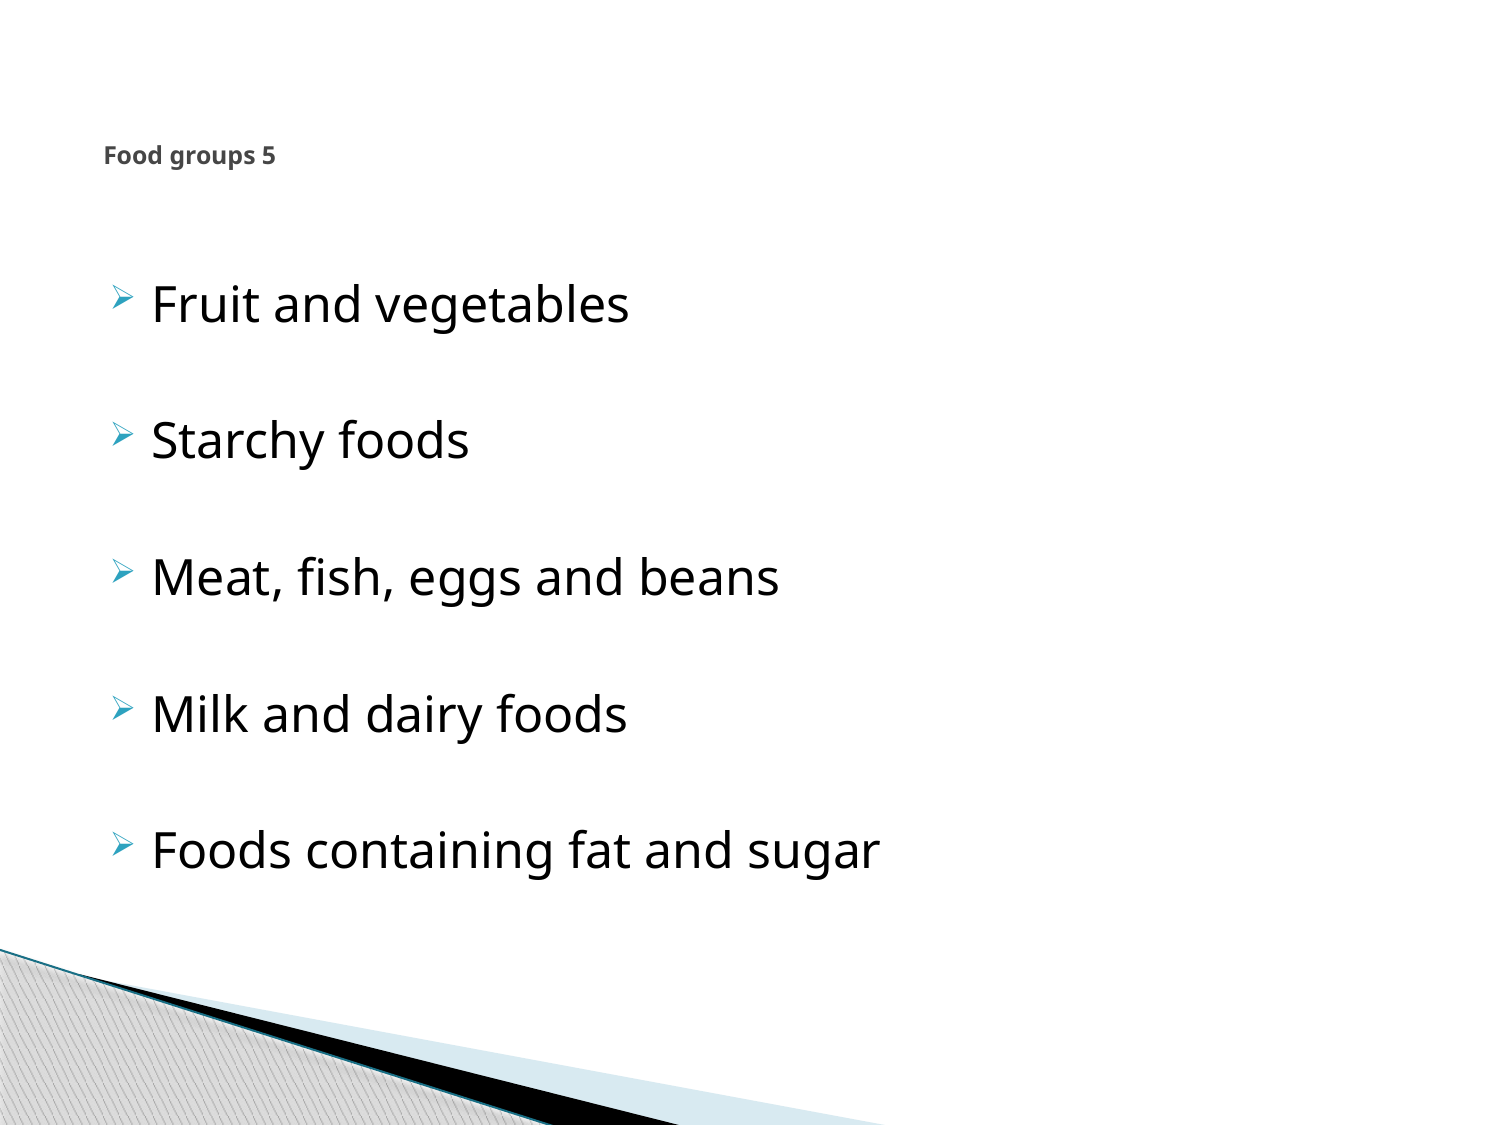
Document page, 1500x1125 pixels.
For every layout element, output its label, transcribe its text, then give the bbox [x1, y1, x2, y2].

title Food groups 5 [88, 101, 1439, 209]
list Fruit and vegetables Starchy foods Meat, fish, eggs and beans Milk and dairy foods Foods containing fat and sugar [76, 196, 1427, 1076]
